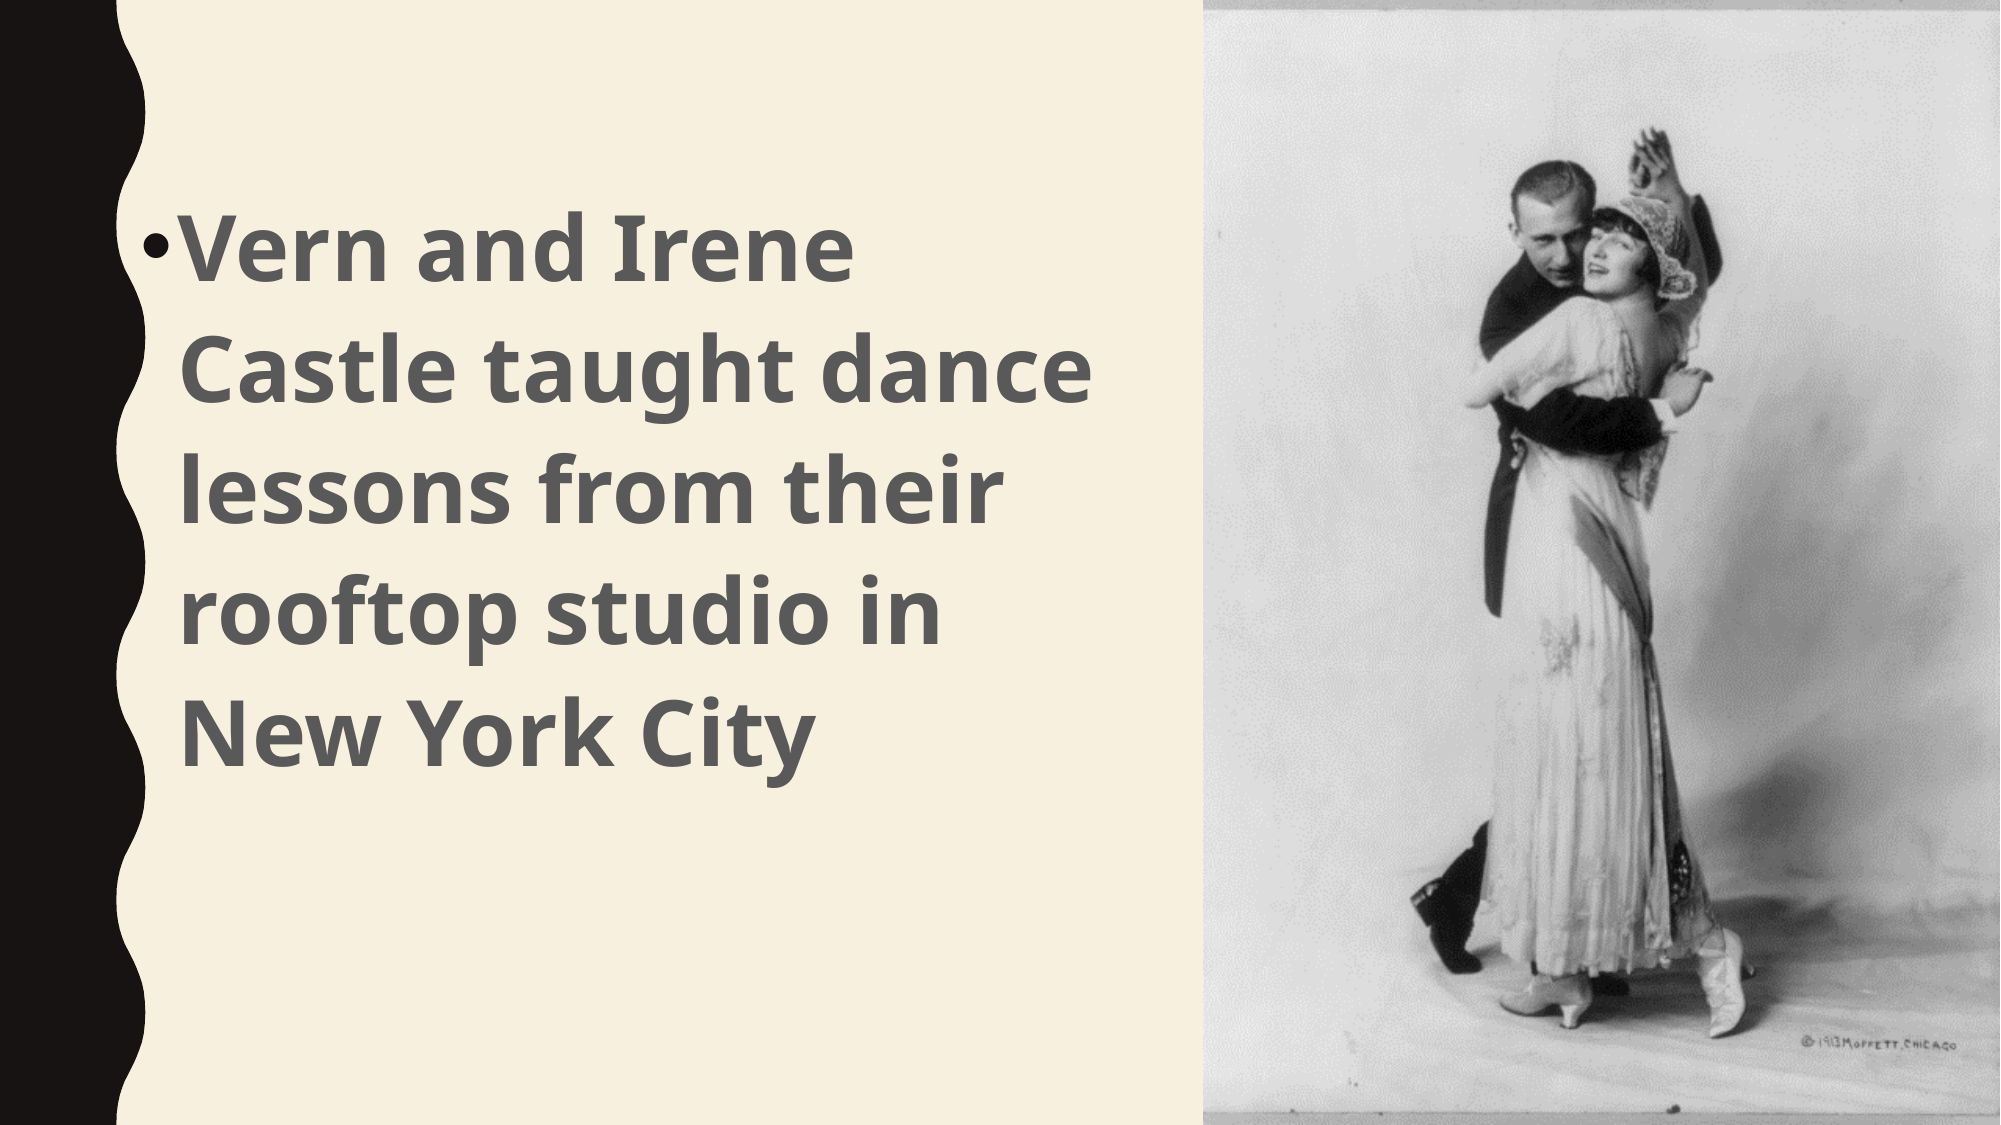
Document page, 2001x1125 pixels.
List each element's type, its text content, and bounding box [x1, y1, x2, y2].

picture [1203, 0, 2000, 1125]
list Vern and Irene Castle taught dance lessons from their rooftop studio in New York City [125, 171, 1113, 965]
